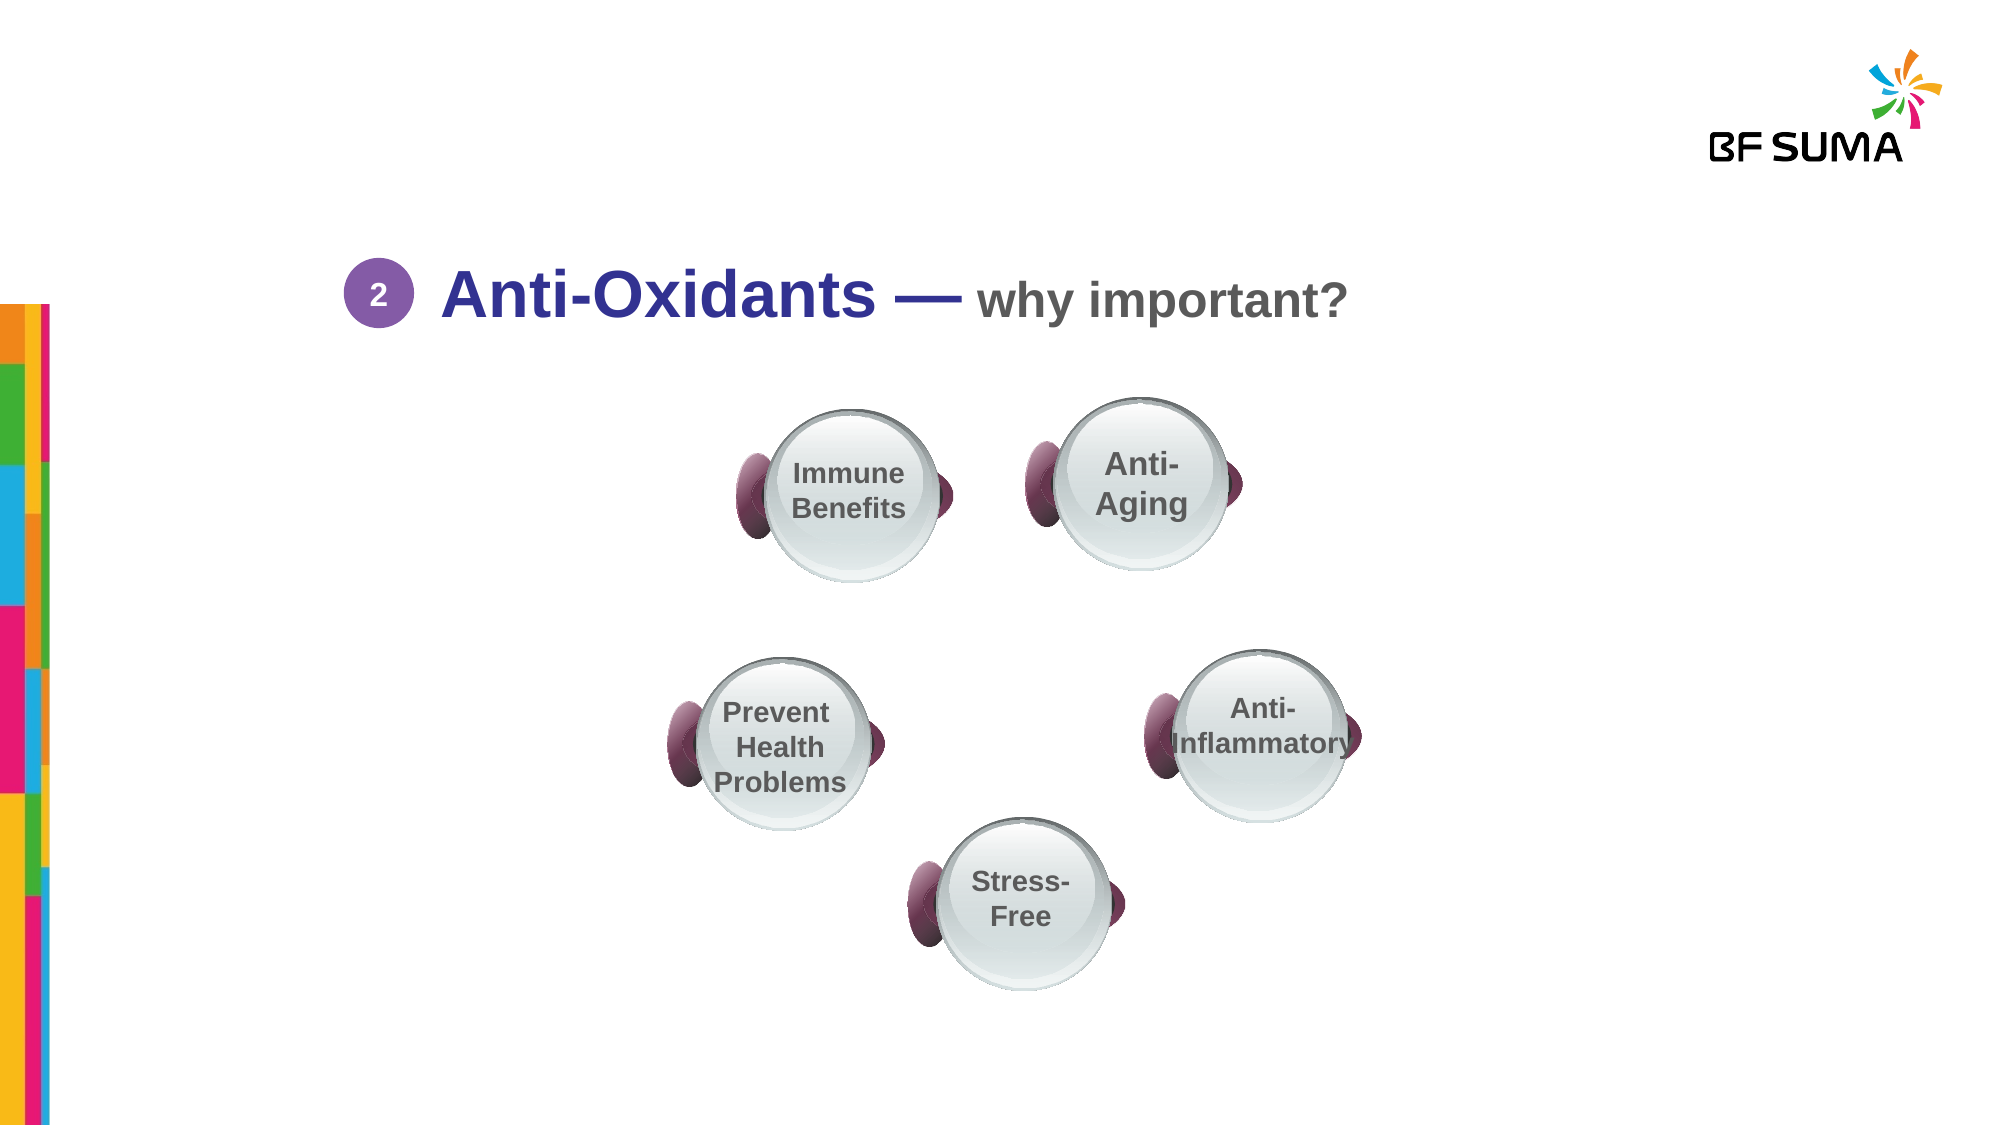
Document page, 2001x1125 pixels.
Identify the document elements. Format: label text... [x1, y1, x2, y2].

picture [0, 304, 50, 1125]
text_box 2 [342, 256, 416, 330]
picture [1654, 37, 1977, 196]
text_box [735, 408, 954, 583]
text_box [667, 656, 885, 831]
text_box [1144, 648, 1371, 824]
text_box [1025, 396, 1243, 571]
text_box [907, 816, 1126, 991]
text_box Anti-Oxidants — why important? [425, 243, 1622, 339]
